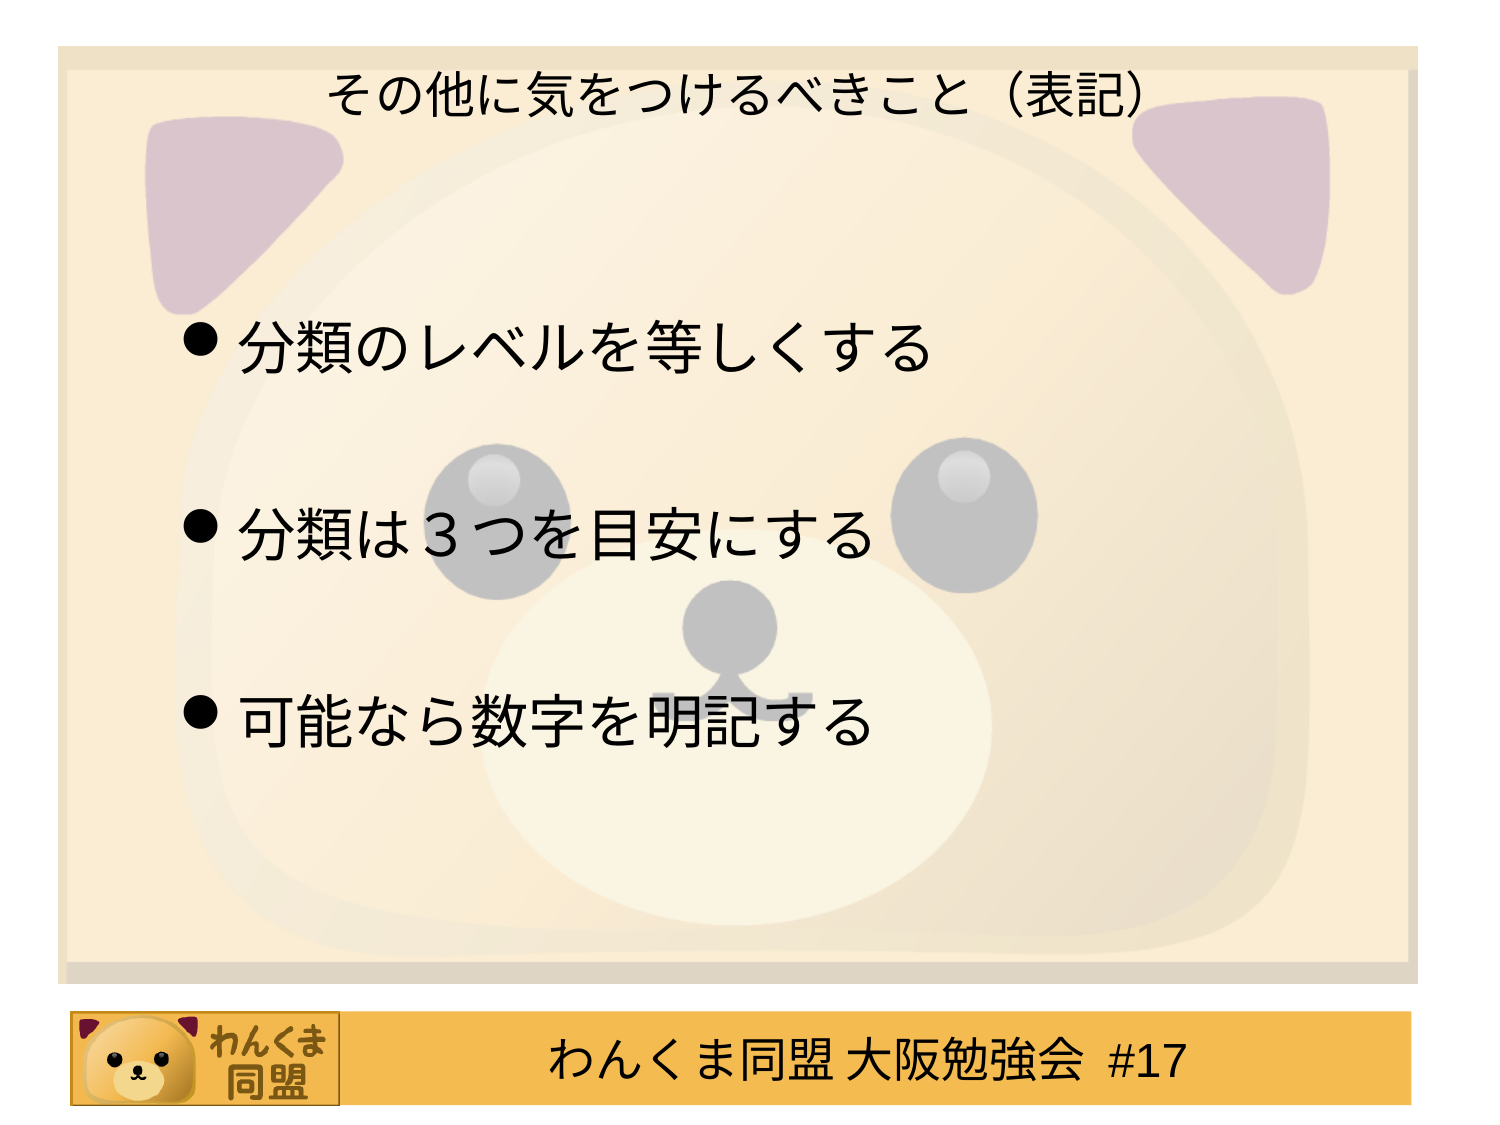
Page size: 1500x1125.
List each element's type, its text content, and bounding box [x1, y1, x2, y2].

list 分類のレベルを等しくする 分類は３つを目安にする 可能なら数字を明記する [163, 198, 1407, 903]
picture [70, 1011, 340, 1106]
title その他に気をつけるべきこと（表記） [58, 0, 1442, 188]
picture [58, 188, 1418, 984]
